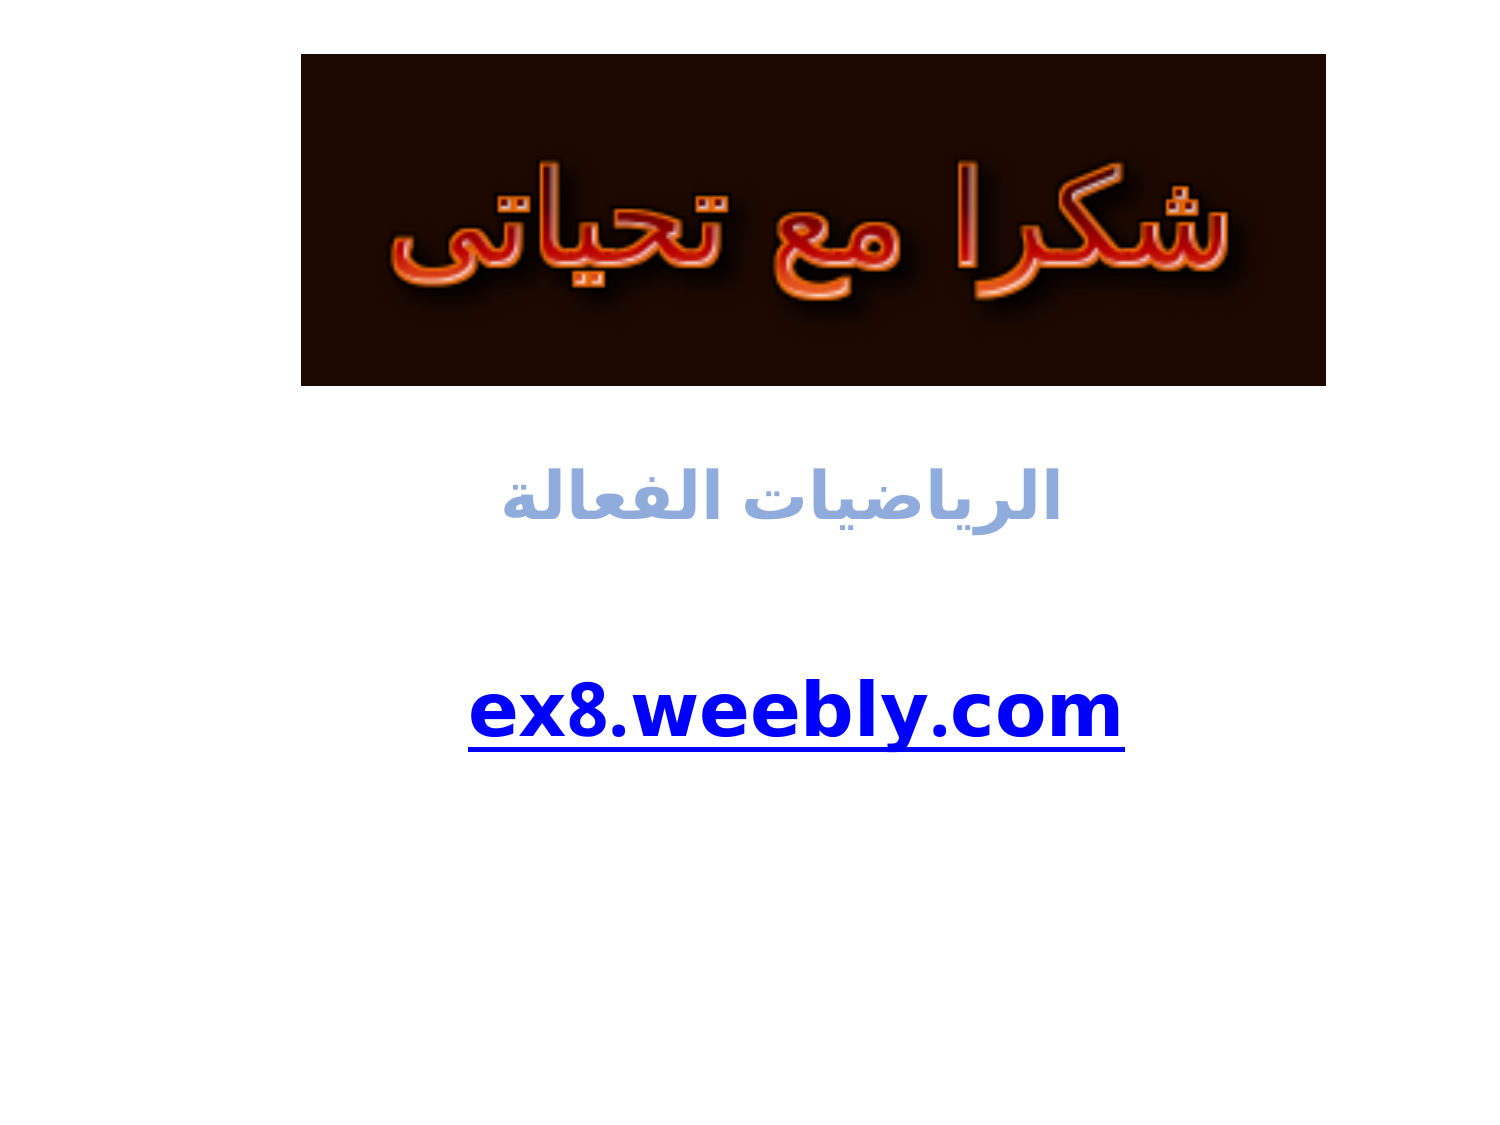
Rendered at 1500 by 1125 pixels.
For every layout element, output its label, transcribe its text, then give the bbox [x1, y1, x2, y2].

text_box الرياضيات الفعالة [332, 445, 1233, 539]
text_box ex8.weebly.com [312, 574, 1282, 767]
picture [300, 54, 1326, 386]
